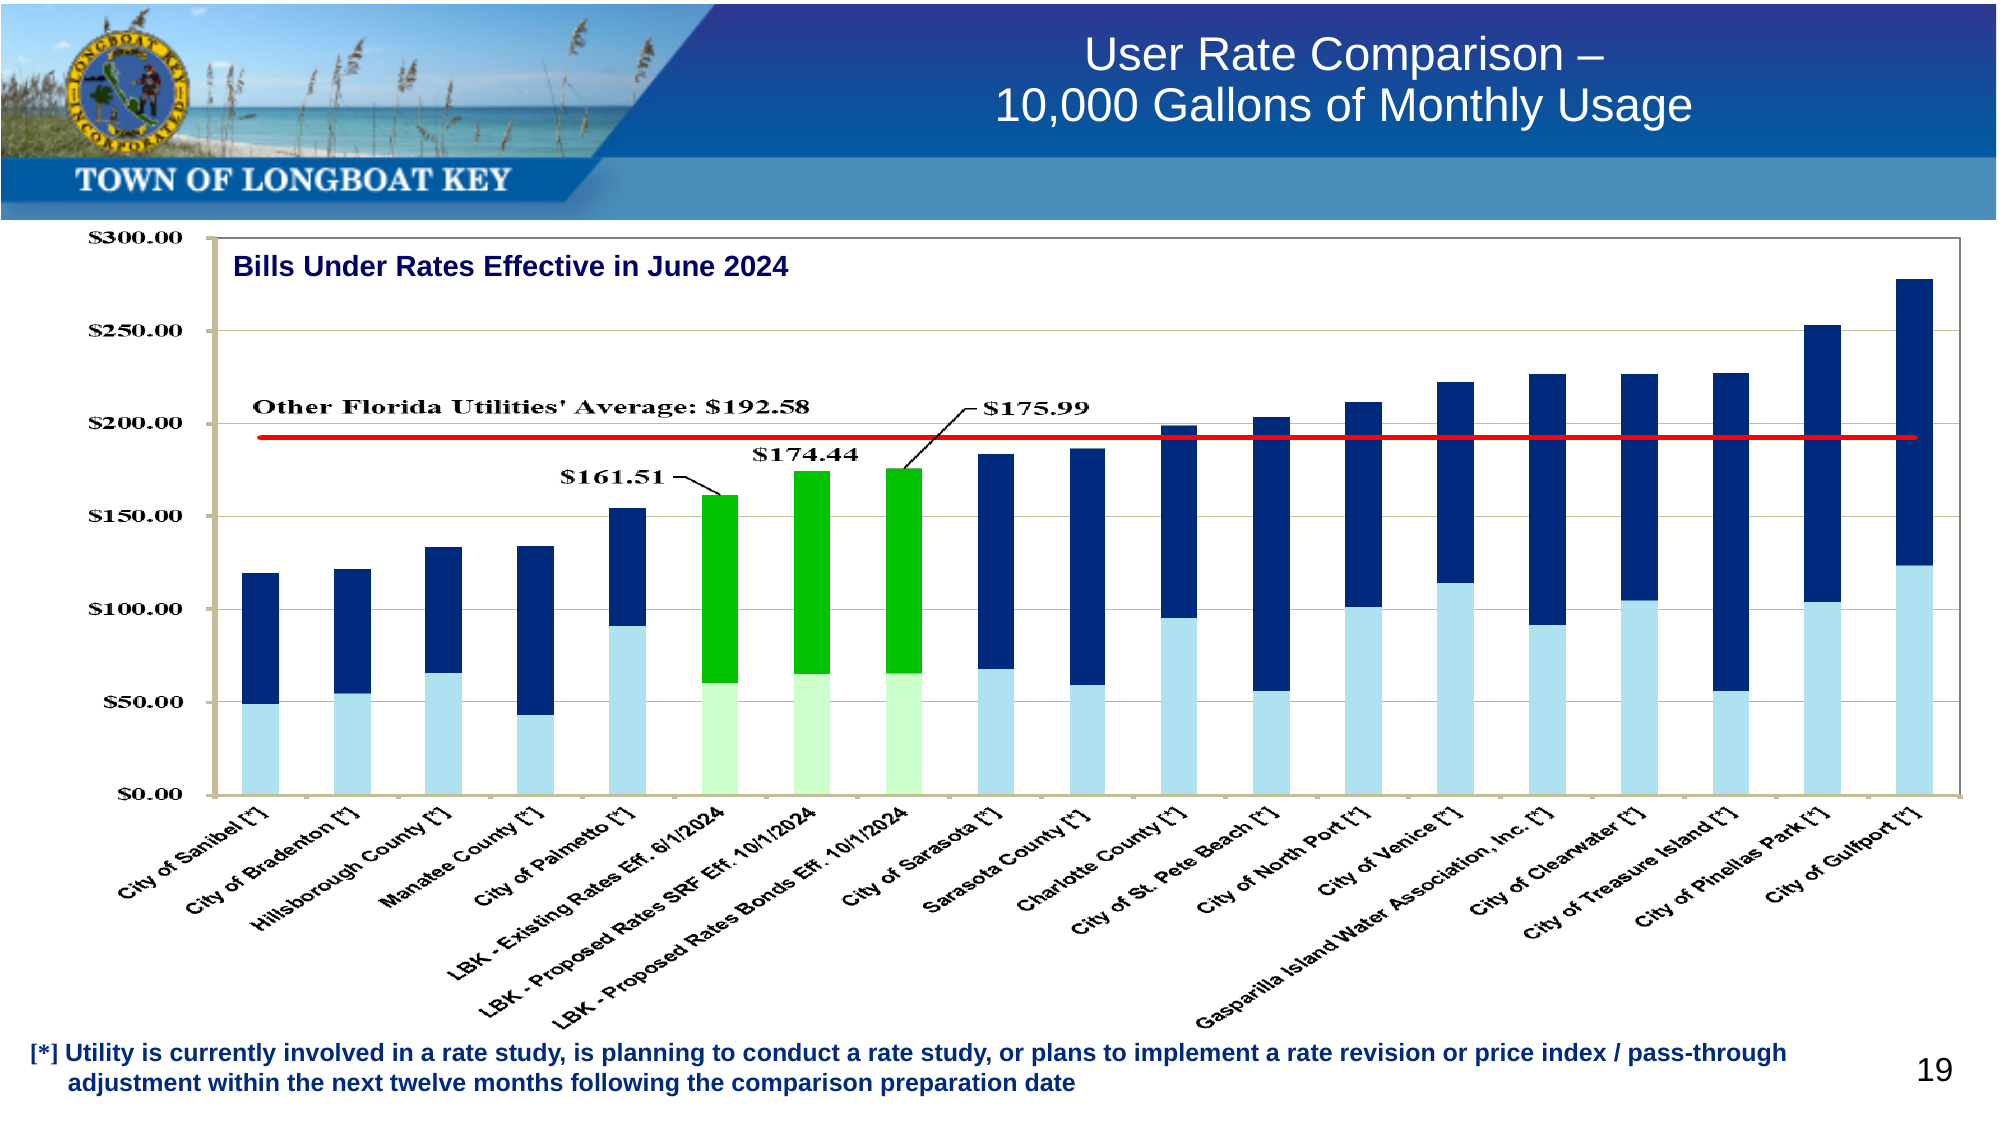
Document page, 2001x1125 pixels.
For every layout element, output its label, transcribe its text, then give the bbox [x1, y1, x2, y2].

text_box 19 [1901, 1062, 1975, 1096]
picture [1, 4, 2000, 1062]
text_box [*] Utility is currently involved in a rate study, is planning to conduct a rate study, or plans to implement a rate revision or price index / pass-through adjustment within the next twelve months following the comparison preparation date [14, 1062, 1932, 1103]
title User Rate Comparison – 10,000 Gallons of Monthly Usage [703, 22, 1986, 140]
